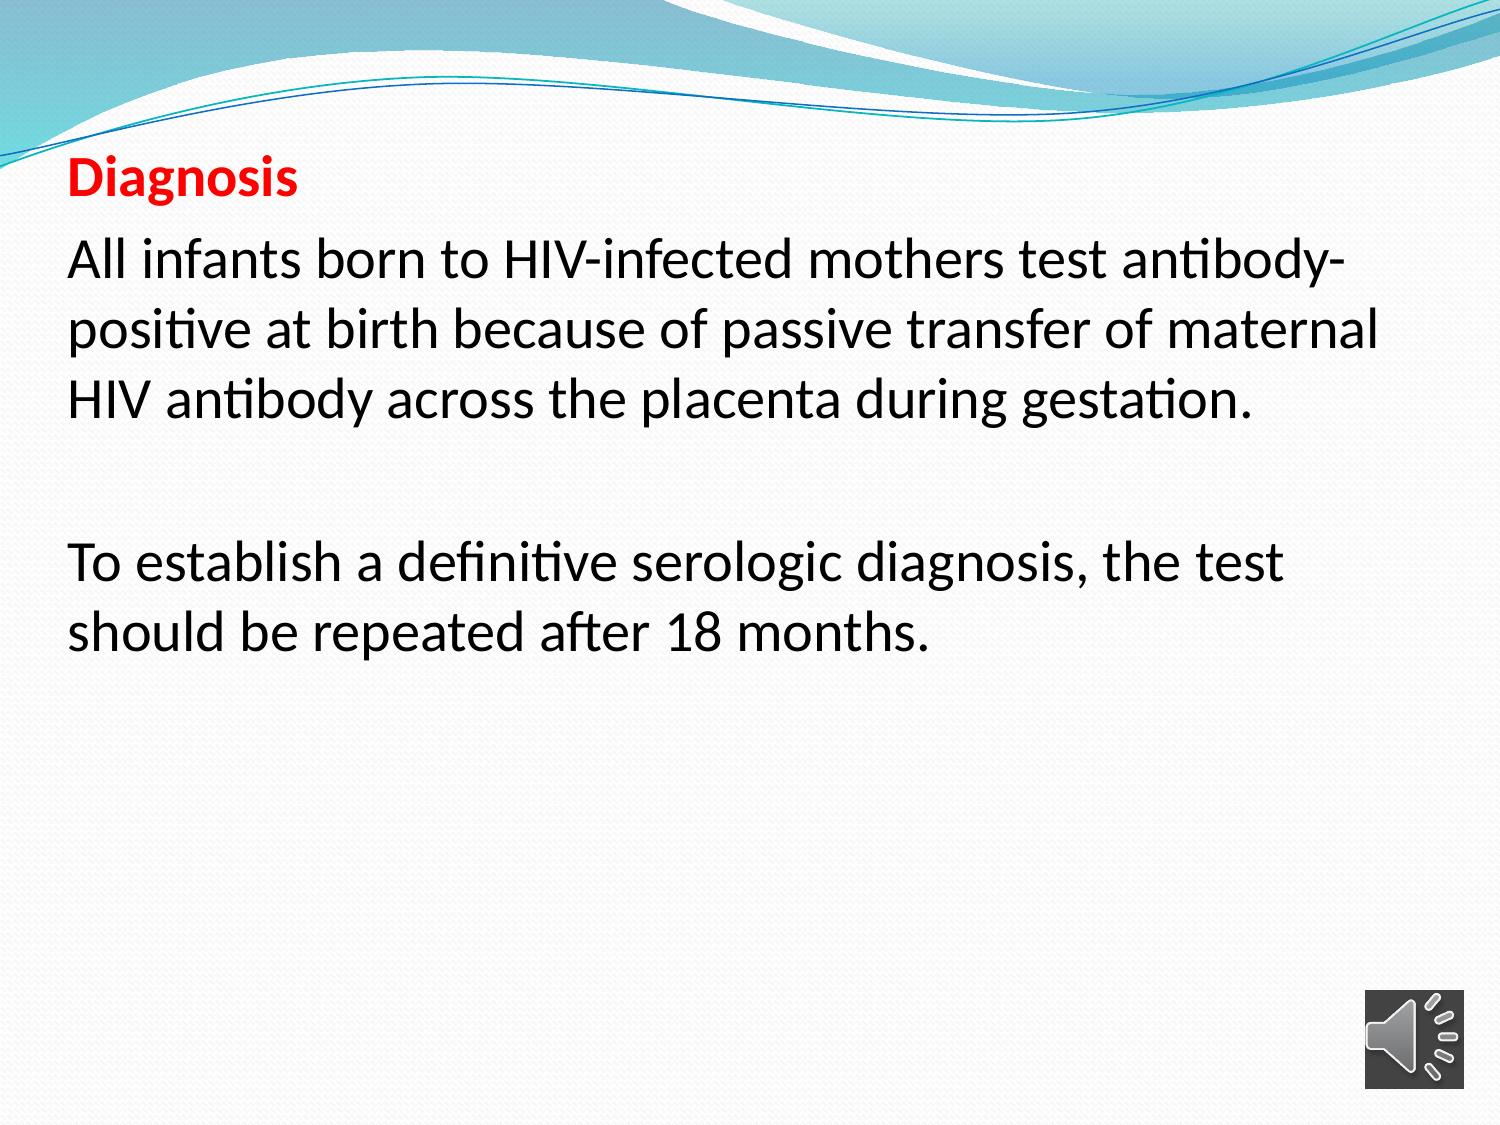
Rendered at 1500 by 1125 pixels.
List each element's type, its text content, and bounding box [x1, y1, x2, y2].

list Diagnosis All infants born to HIV-infected mothers test antibody-positive at birth because of passive transfer of maternal HIV antibody across the placenta during gestation. To establish a definitive serologic diagnosis, the test should be repeated after 18 months. [53, 54, 1459, 1059]
picture [1364, 989, 1465, 1090]
